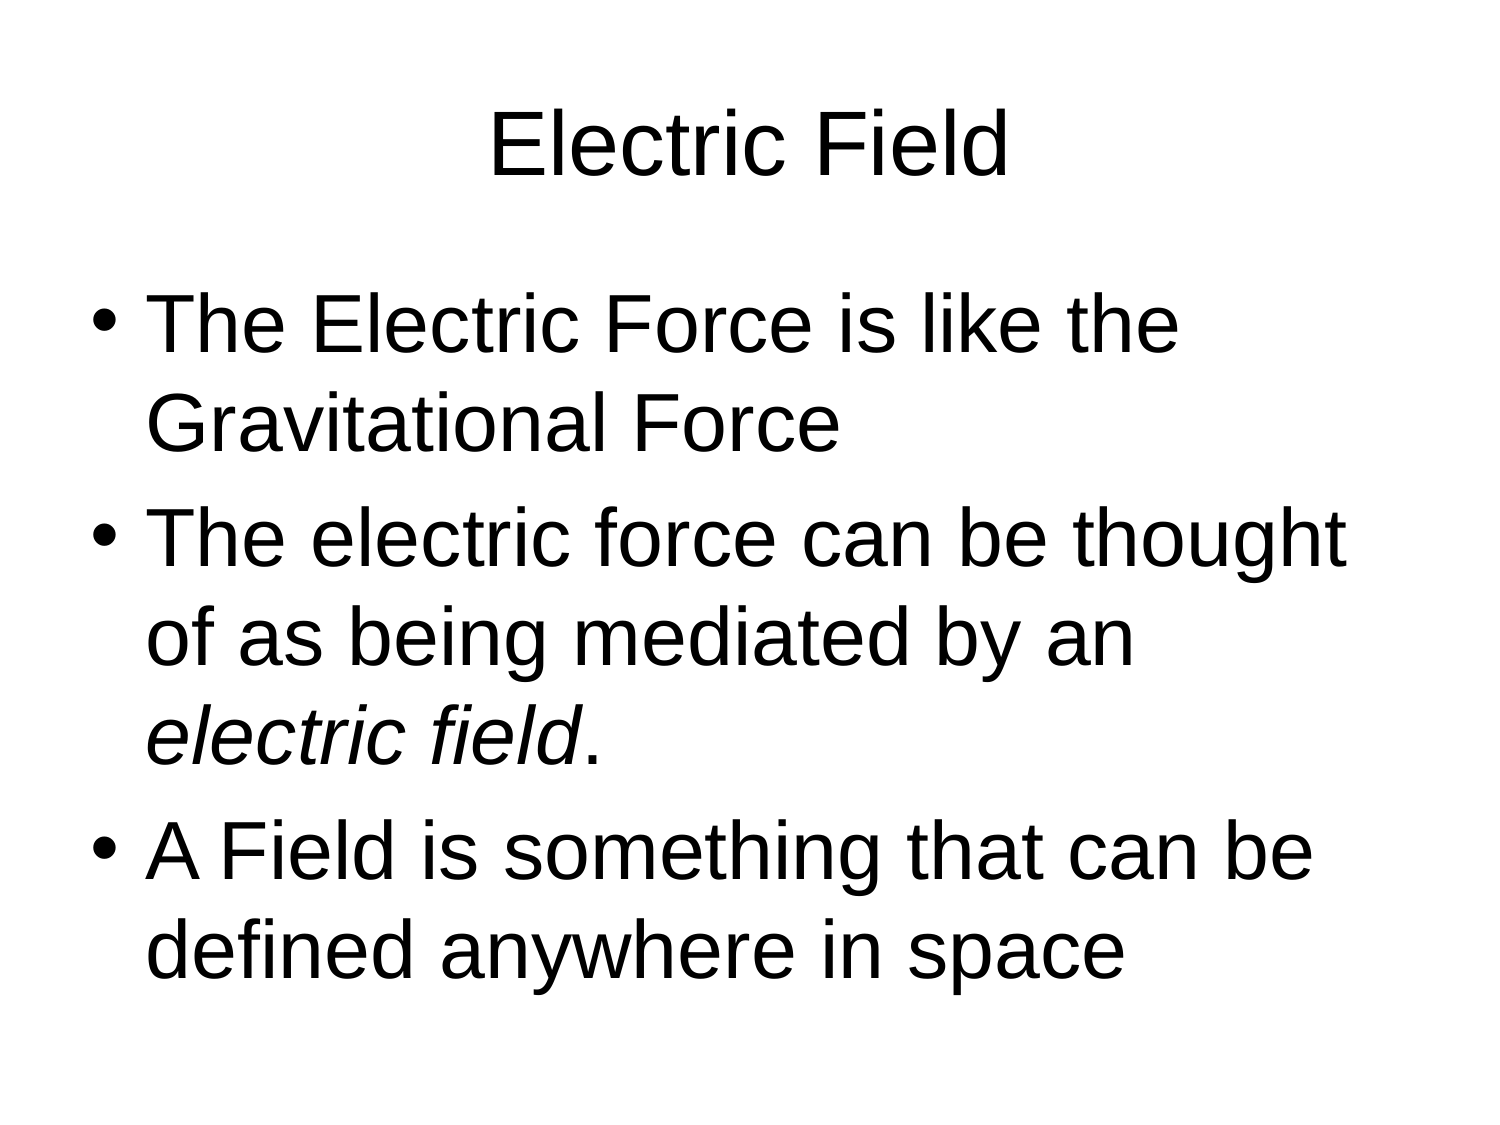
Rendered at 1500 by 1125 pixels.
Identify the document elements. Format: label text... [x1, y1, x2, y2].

list The Electric Force is like the Gravitational Force The electric force can be thought of as being mediated by an electric field. A Field is something that can be defined anywhere in space [75, 262, 1425, 1005]
title Electric Field [75, 45, 1425, 233]
